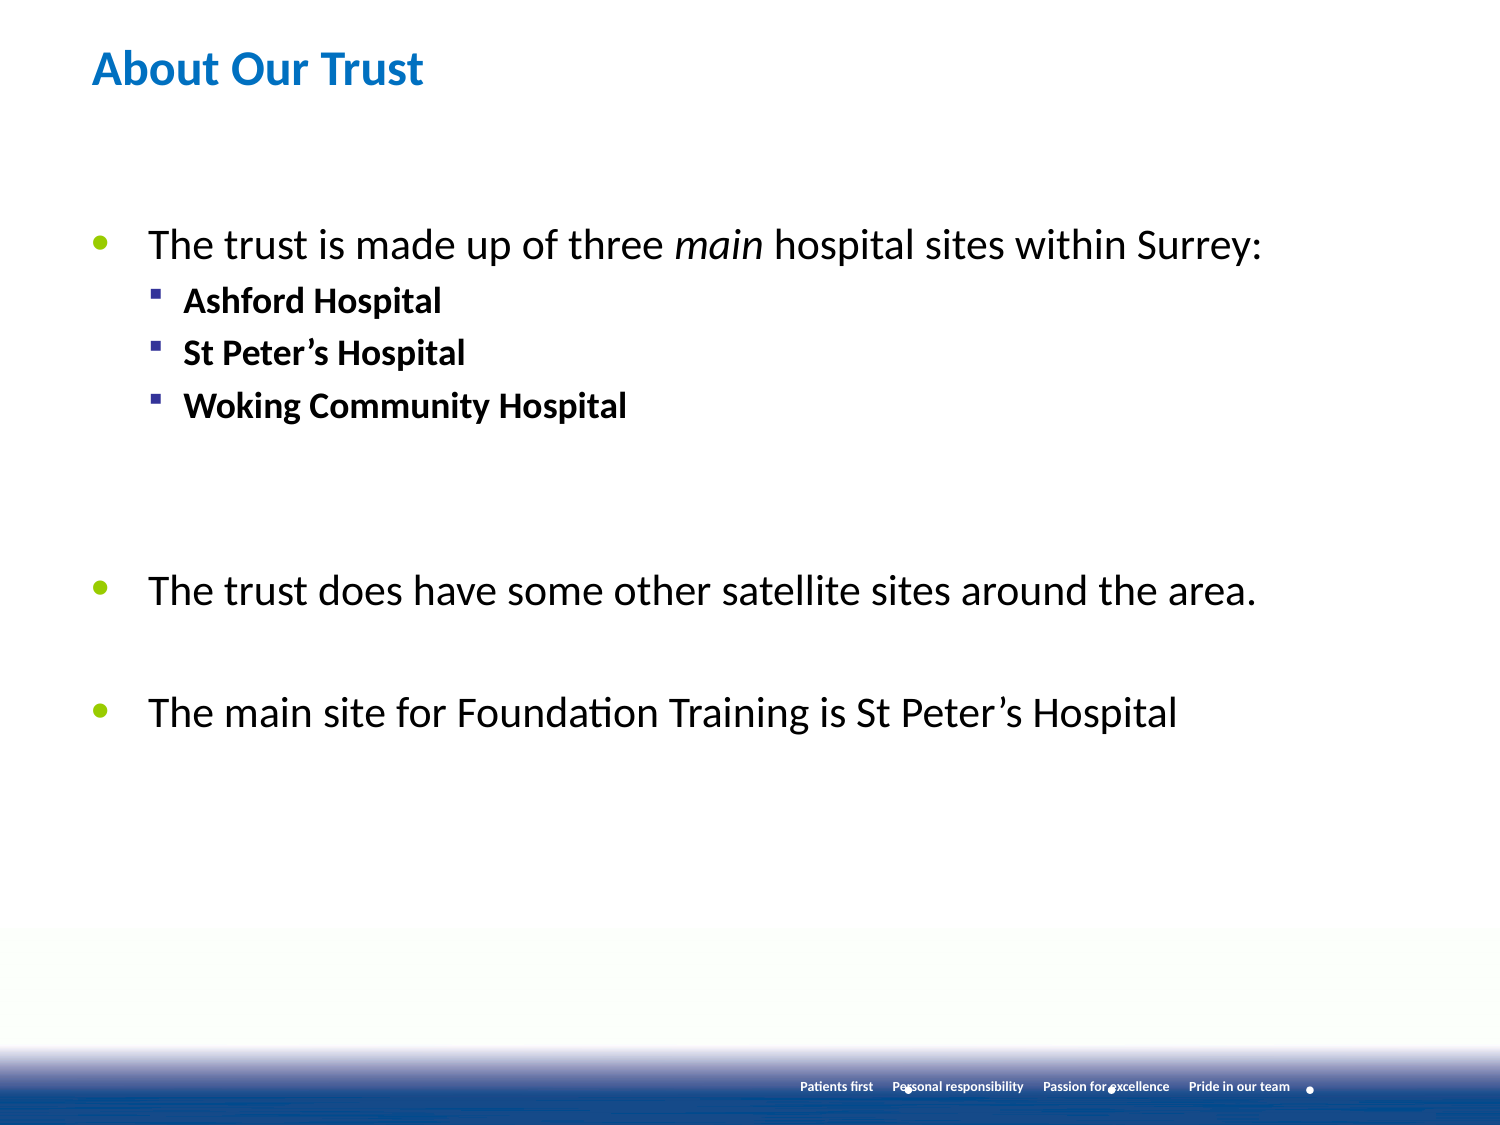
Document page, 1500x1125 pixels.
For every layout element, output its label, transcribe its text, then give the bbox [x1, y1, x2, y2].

picture [0, 928, 1500, 1125]
title About Our Trust [76, 31, 1260, 100]
list The trust is made up of three main hospital sites within Surrey: Ashford Hospital St Peter’s Hospital Woking Community Hospital The trust does have some other satellite sites around the area. The main site for Foundation Training is St Peter’s Hospital [76, 208, 1427, 951]
